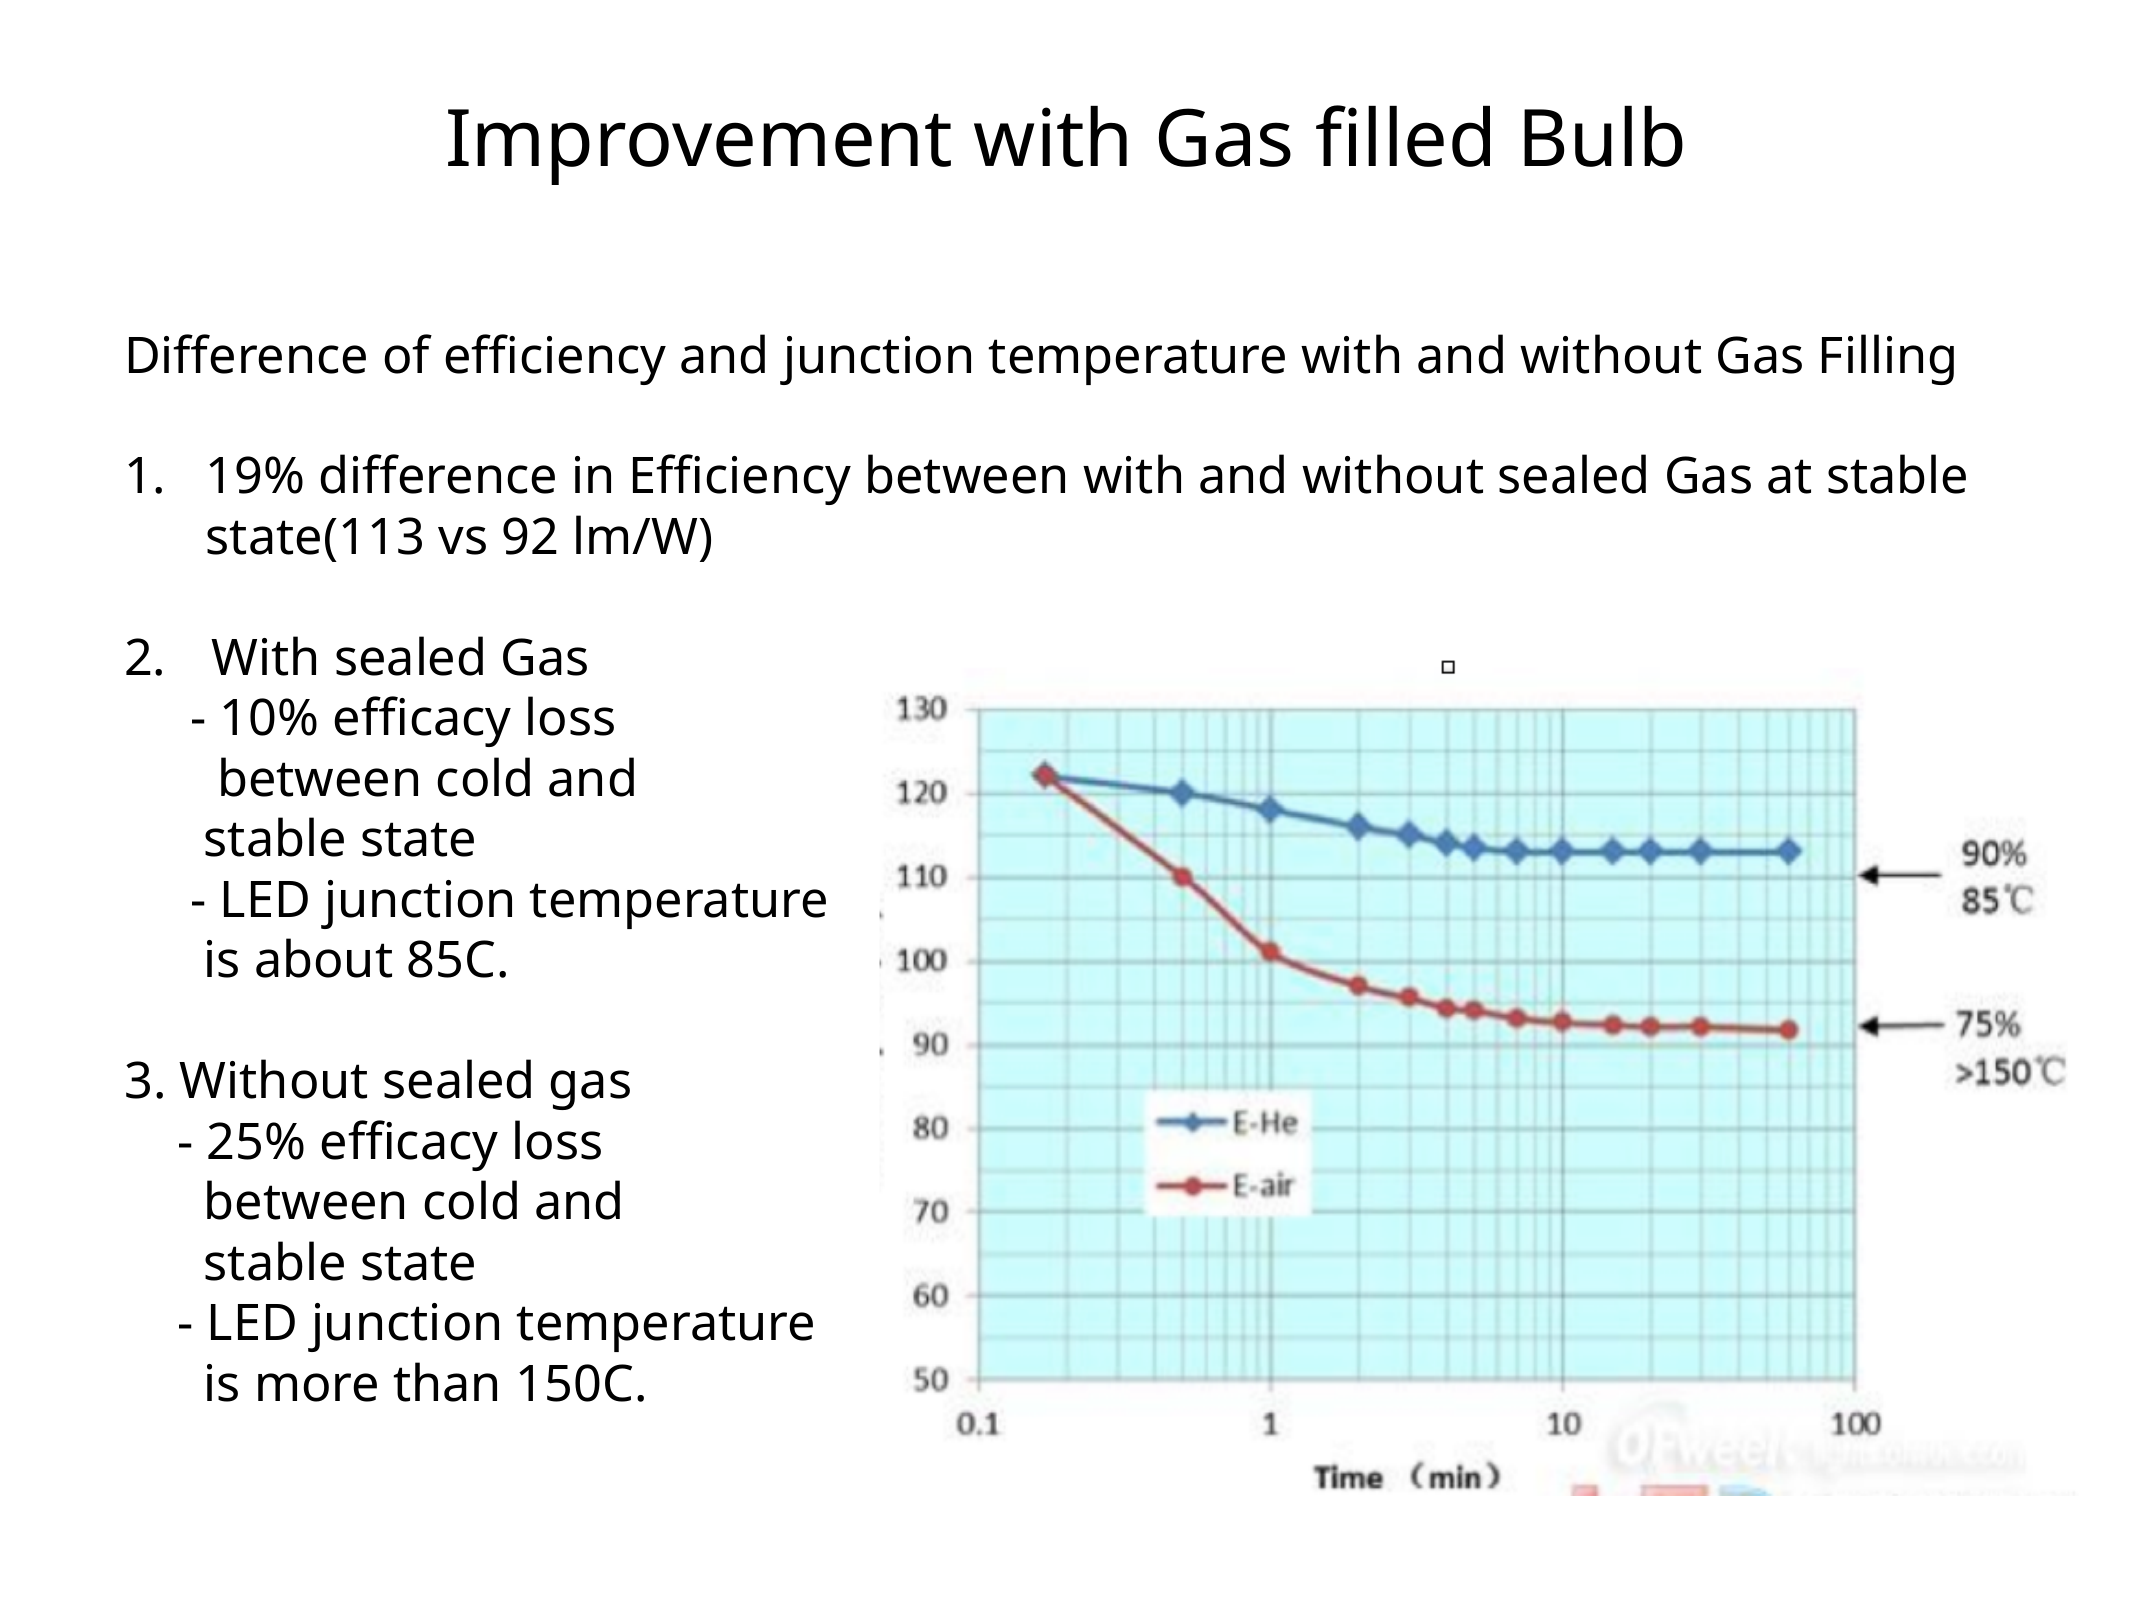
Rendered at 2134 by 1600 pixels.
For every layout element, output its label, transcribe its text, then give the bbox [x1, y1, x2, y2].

text_box Difference of efficiency and junction temperature with and without Gas Filling 19% difference in Efficiency between with and without sealed Gas at stable state(113 vs 92 lm/W) With sealed Gas - 10% efficacy loss between cold and stable state - LED junction temperature is about 85C. 3. Without sealed gas - 25% efficacy loss between cold and stable state - LED junction temperature is more than 150C. [124, 322, 1975, 1448]
picture [879, 648, 2079, 1496]
title Improvement with Gas filled Bulb [207, 84, 1926, 183]
